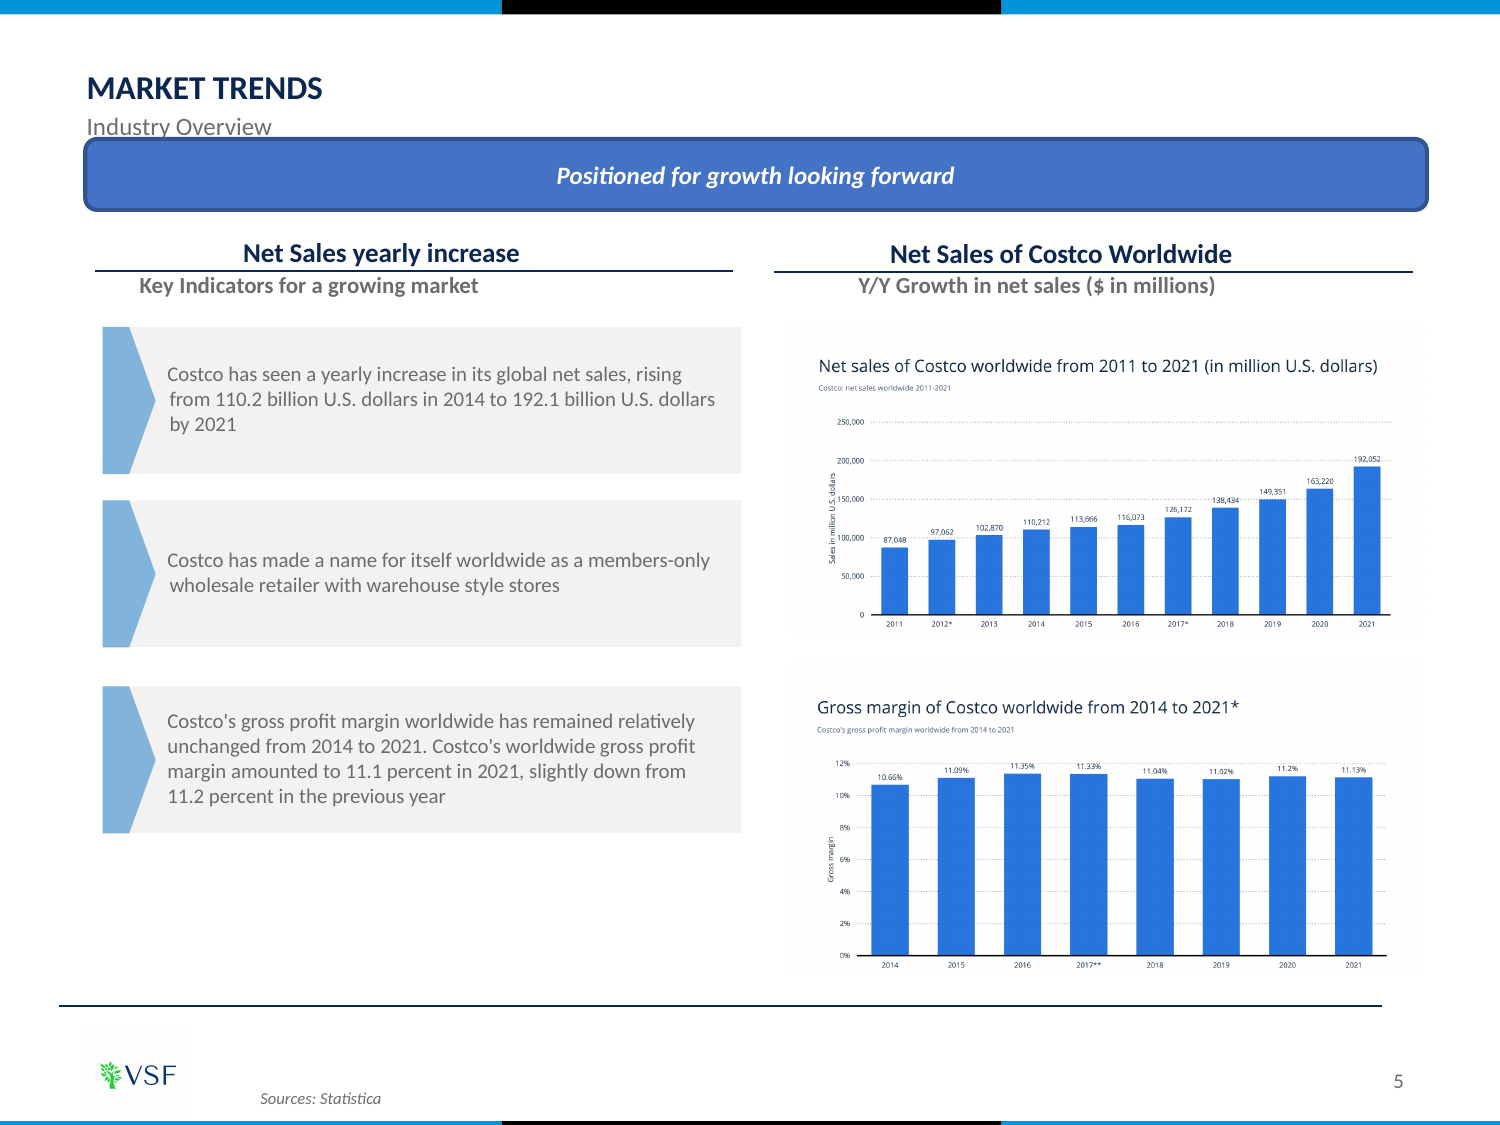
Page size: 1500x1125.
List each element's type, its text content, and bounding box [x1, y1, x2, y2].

text_box Positioned for growth looking forward [85, 139, 1427, 210]
picture [788, 318, 1428, 637]
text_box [102, 686, 742, 834]
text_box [58, 965, 1383, 1007]
list Industry Overview [86, 108, 1413, 144]
title MARKET TRENDS [86, 0, 1413, 107]
text_box Key Indicators for a growing market [139, 271, 748, 301]
list Sources: Statistica [260, 1045, 1317, 1108]
text_box Y/Y Growth in net sales ($ in millions) [858, 282, 1243, 301]
list Industry Overview [86, 205, 1413, 747]
picture [86, 1024, 189, 1120]
picture [788, 660, 1424, 978]
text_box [94, 234, 734, 272]
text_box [774, 235, 1414, 273]
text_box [102, 500, 742, 648]
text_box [102, 326, 742, 475]
